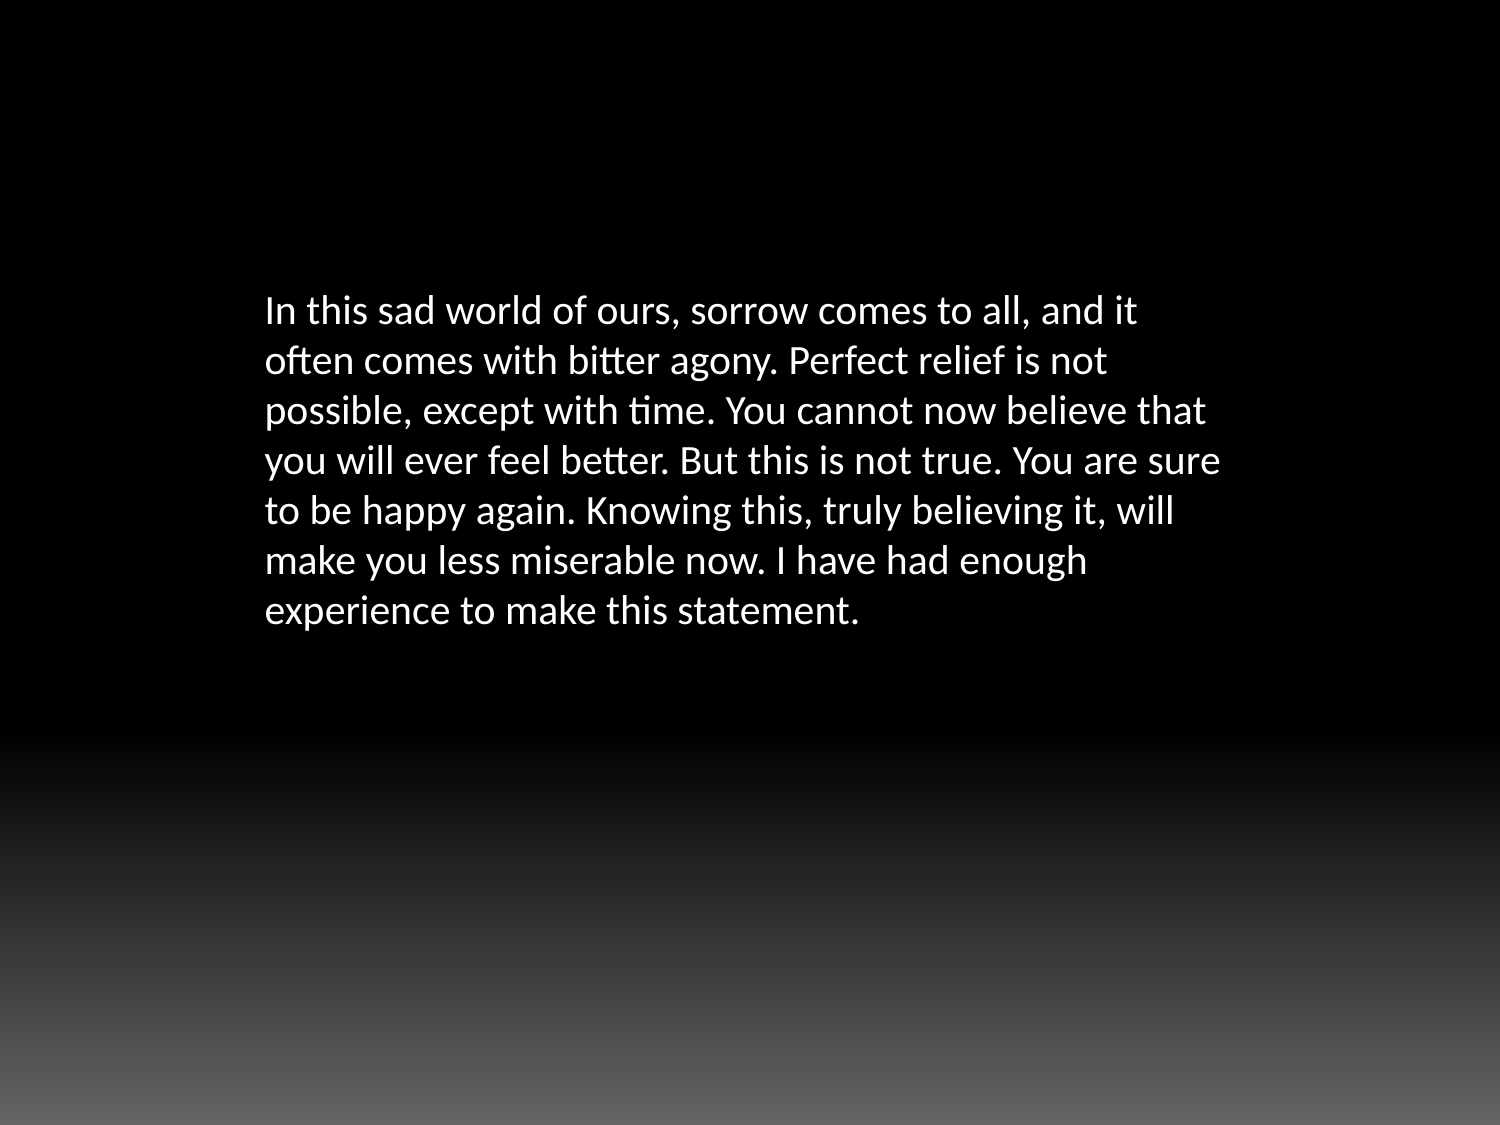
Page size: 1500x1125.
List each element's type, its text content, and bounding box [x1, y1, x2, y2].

text_box In this sad world of ours, sorrow comes to all, and it often comes with bitter agony. Perfect relief is not possible, except with time. You cannot now believe that you will ever feel better. But this is not true. You are sure to be happy again. Knowing this, truly believing it, will make you less miserable now. I have had enough experience to make this statement. [249, 275, 1238, 685]
